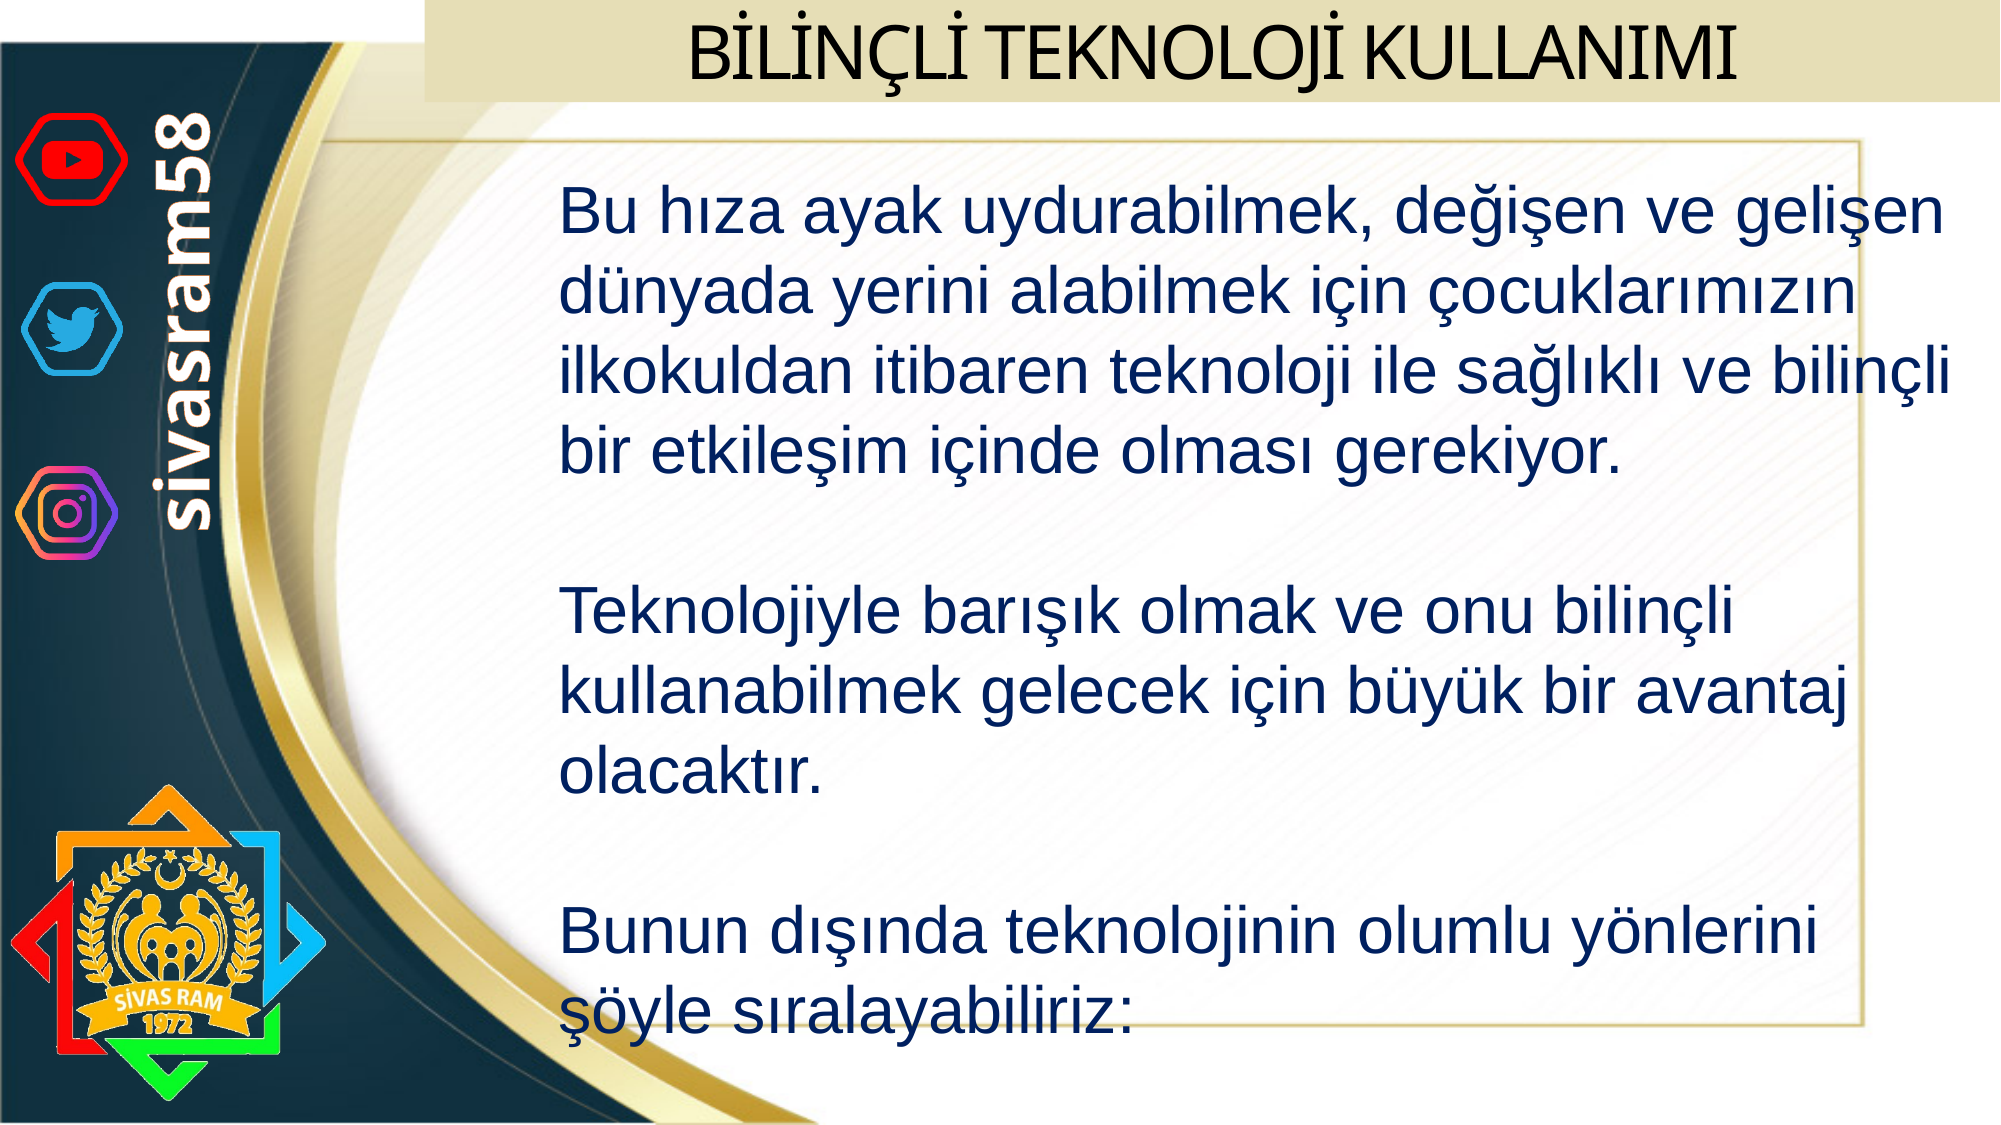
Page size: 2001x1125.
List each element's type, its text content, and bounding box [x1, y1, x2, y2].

text_box sivasram58 [126, 83, 232, 560]
text_box Bu hıza ayak uydurabilmek, değişen ve gelişen dünyada yerini alabilmek için çocuklarımızın ilkokuldan itibaren teknoloji ile sağlıklı ve bilinçli bir etkileşim içinde olması gerekiyor. Teknolojiyle barışık olmak ve onu bilinçli kullanabilmek gelecek için büyük bir avantaj olacaktır. Bunun dışında teknolojinin olumlu yönlerini şöyle sıralayabiliriz: [543, 159, 2000, 1125]
picture [0, 0, 2001, 1125]
text_box BİLİNÇLİ TEKNOLOJİ KULLANIMI [424, 0, 2000, 103]
